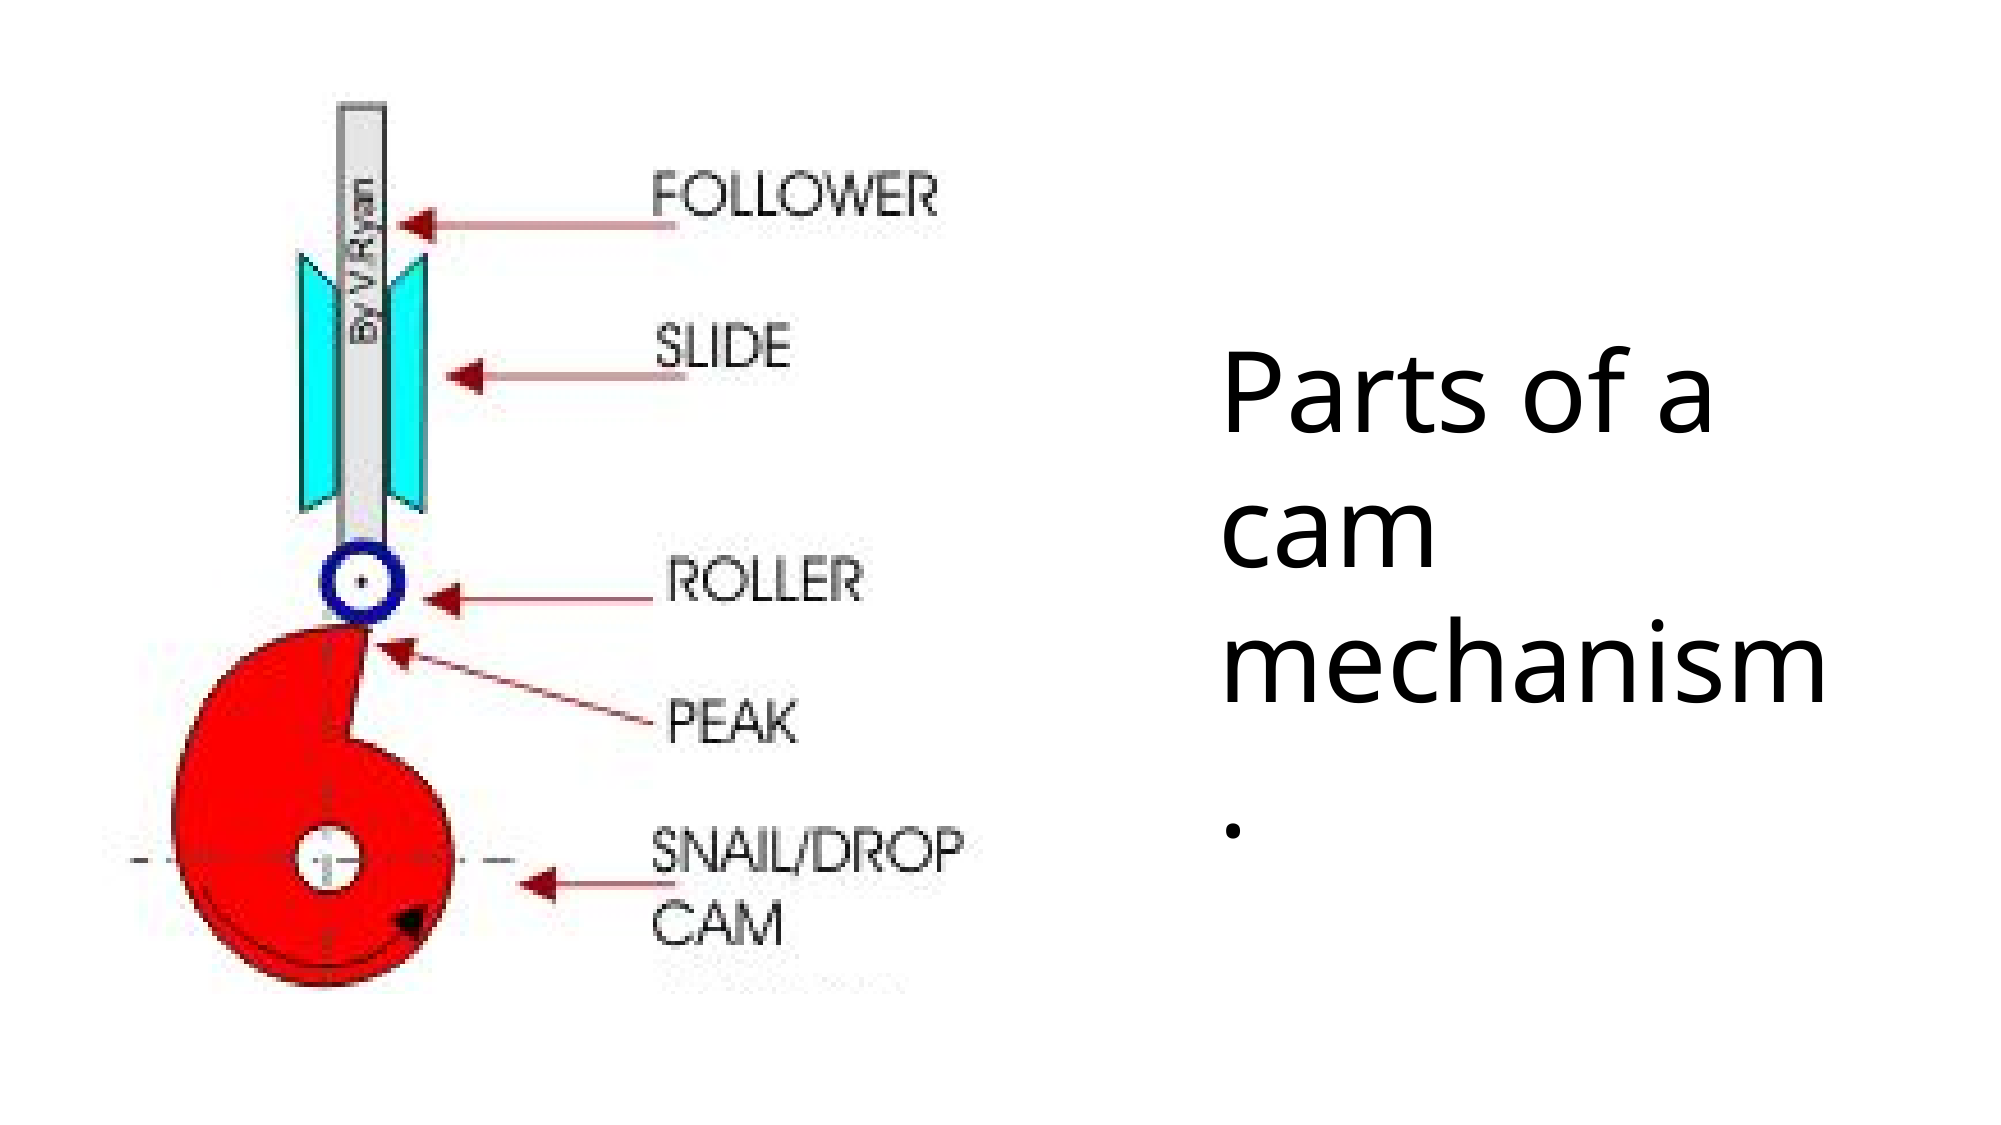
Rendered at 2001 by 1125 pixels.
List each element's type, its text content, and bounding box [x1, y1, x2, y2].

text_box Parts of a cam mechanism. [1204, 312, 1865, 868]
picture [66, 56, 1075, 994]
